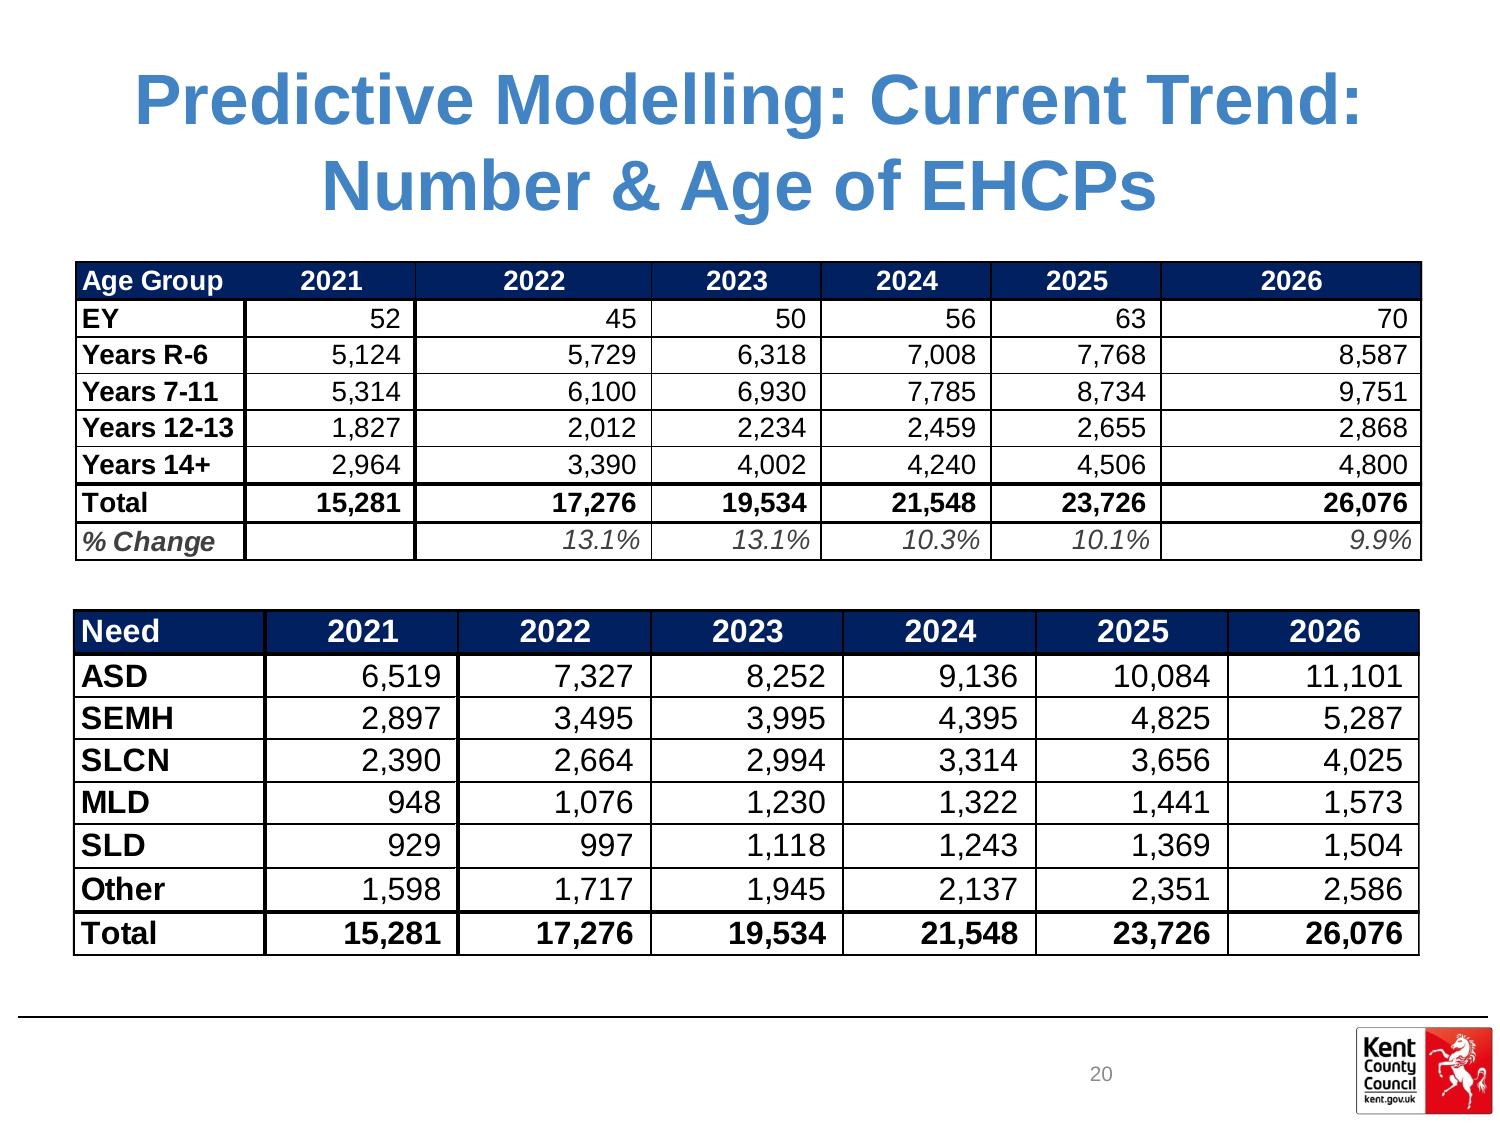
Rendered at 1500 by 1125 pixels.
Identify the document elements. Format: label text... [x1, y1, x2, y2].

picture [74, 260, 1425, 563]
slide_number 20 [1074, 1042, 1425, 1103]
picture [72, 609, 1422, 959]
picture [1353, 1023, 1495, 1118]
title Predictive Modelling: Current Trend: Number & Age of EHCPs [75, 45, 1425, 233]
